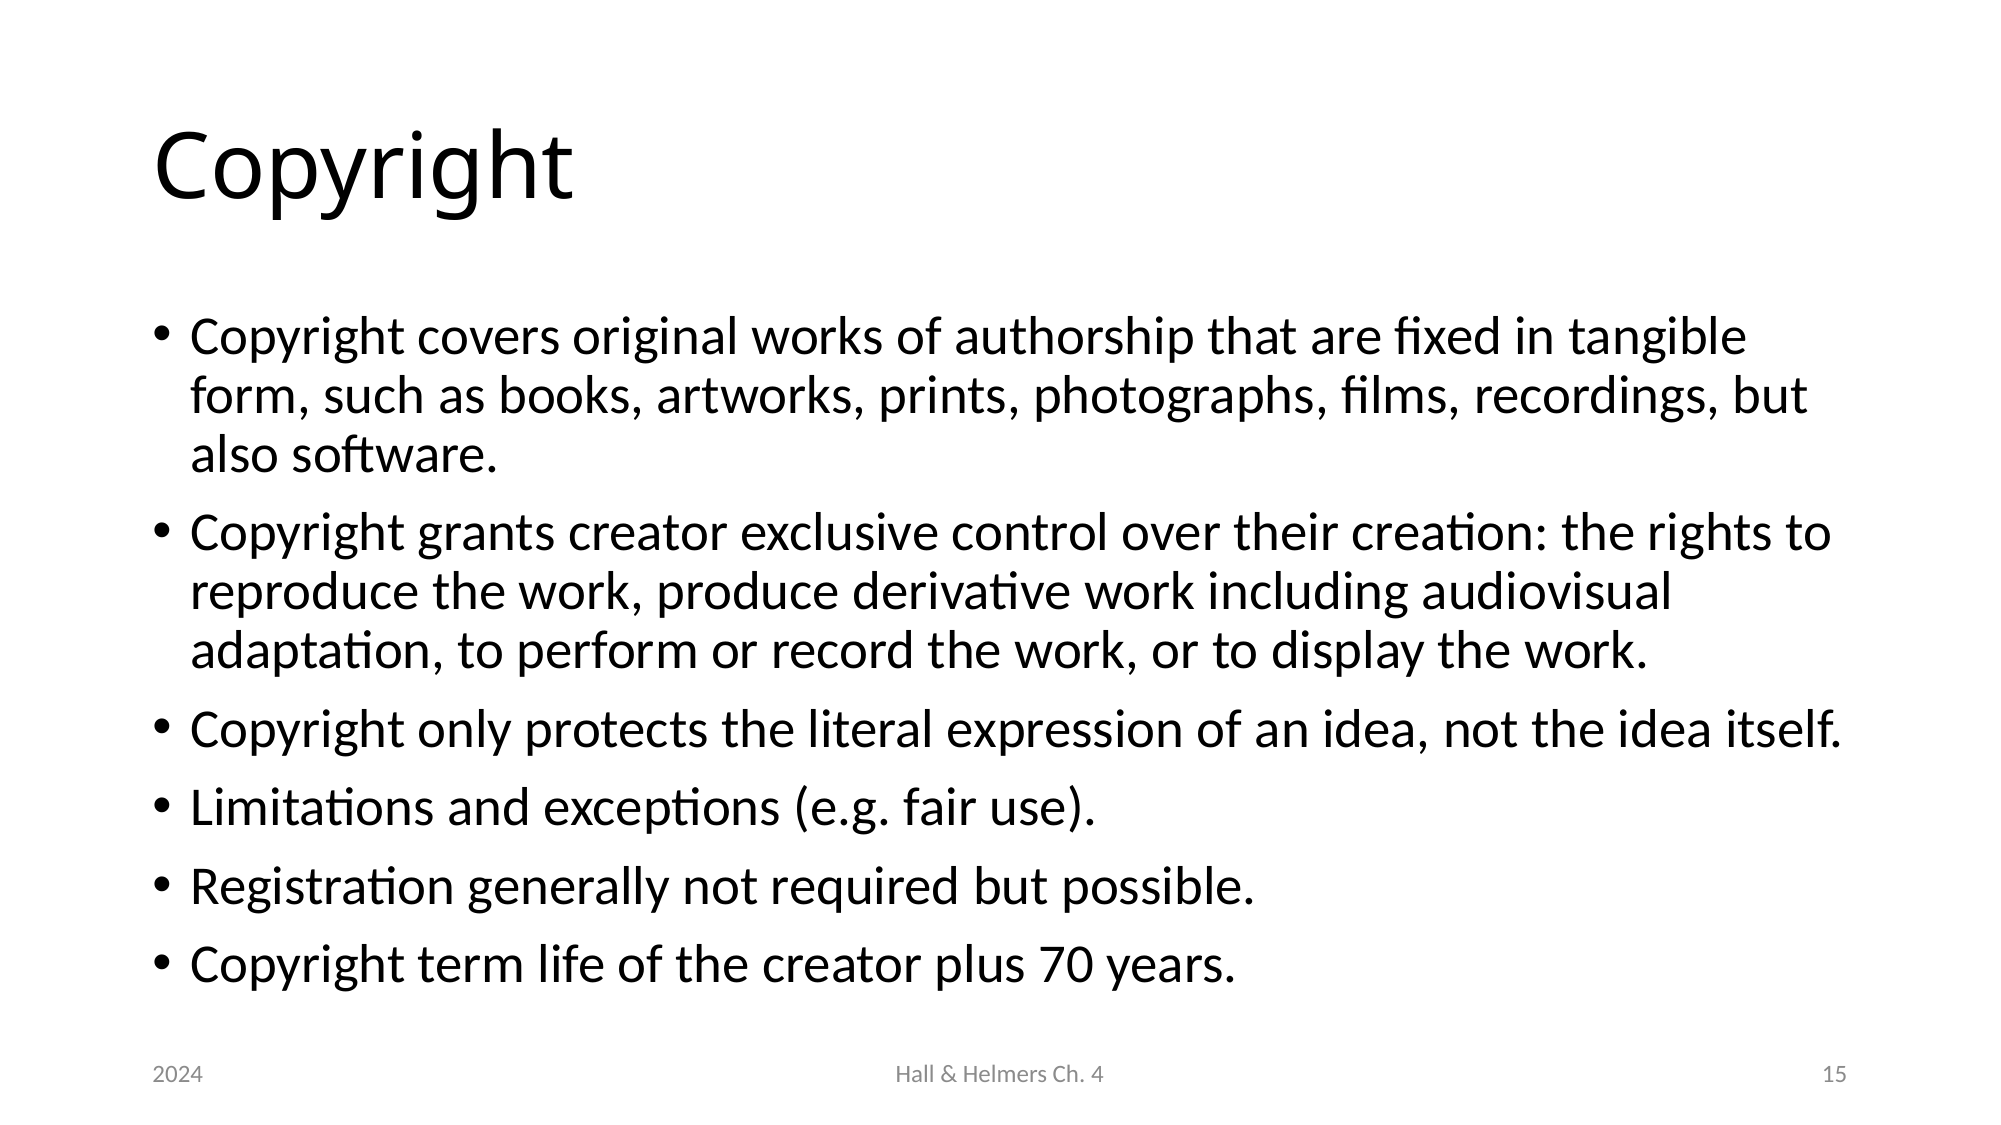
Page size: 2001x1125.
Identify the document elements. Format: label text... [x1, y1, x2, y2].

slide_number 2024 [137, 1042, 588, 1103]
title Copyright [137, 59, 1863, 278]
footer Hall & Helmers Ch. 4 [662, 1042, 1338, 1103]
list Copyright covers original works of authorship that are fixed in tangible form, such as books, artworks, prints, photographs, films, recordings, but also software. Copyright grants creator exclusive control over their creation: the rights to reproduce the work, produce derivative work including audiovisual adaptation, to perform or record the work, or to display the work. Copyright only protects the literal expression of an idea, not the idea itself. Limitations and exceptions (e.g. fair use). Registration generally not required but possible. Copyright term life of the creator plus 70 years. [137, 299, 1863, 1014]
slide_number 15 [1412, 1042, 1863, 1103]
